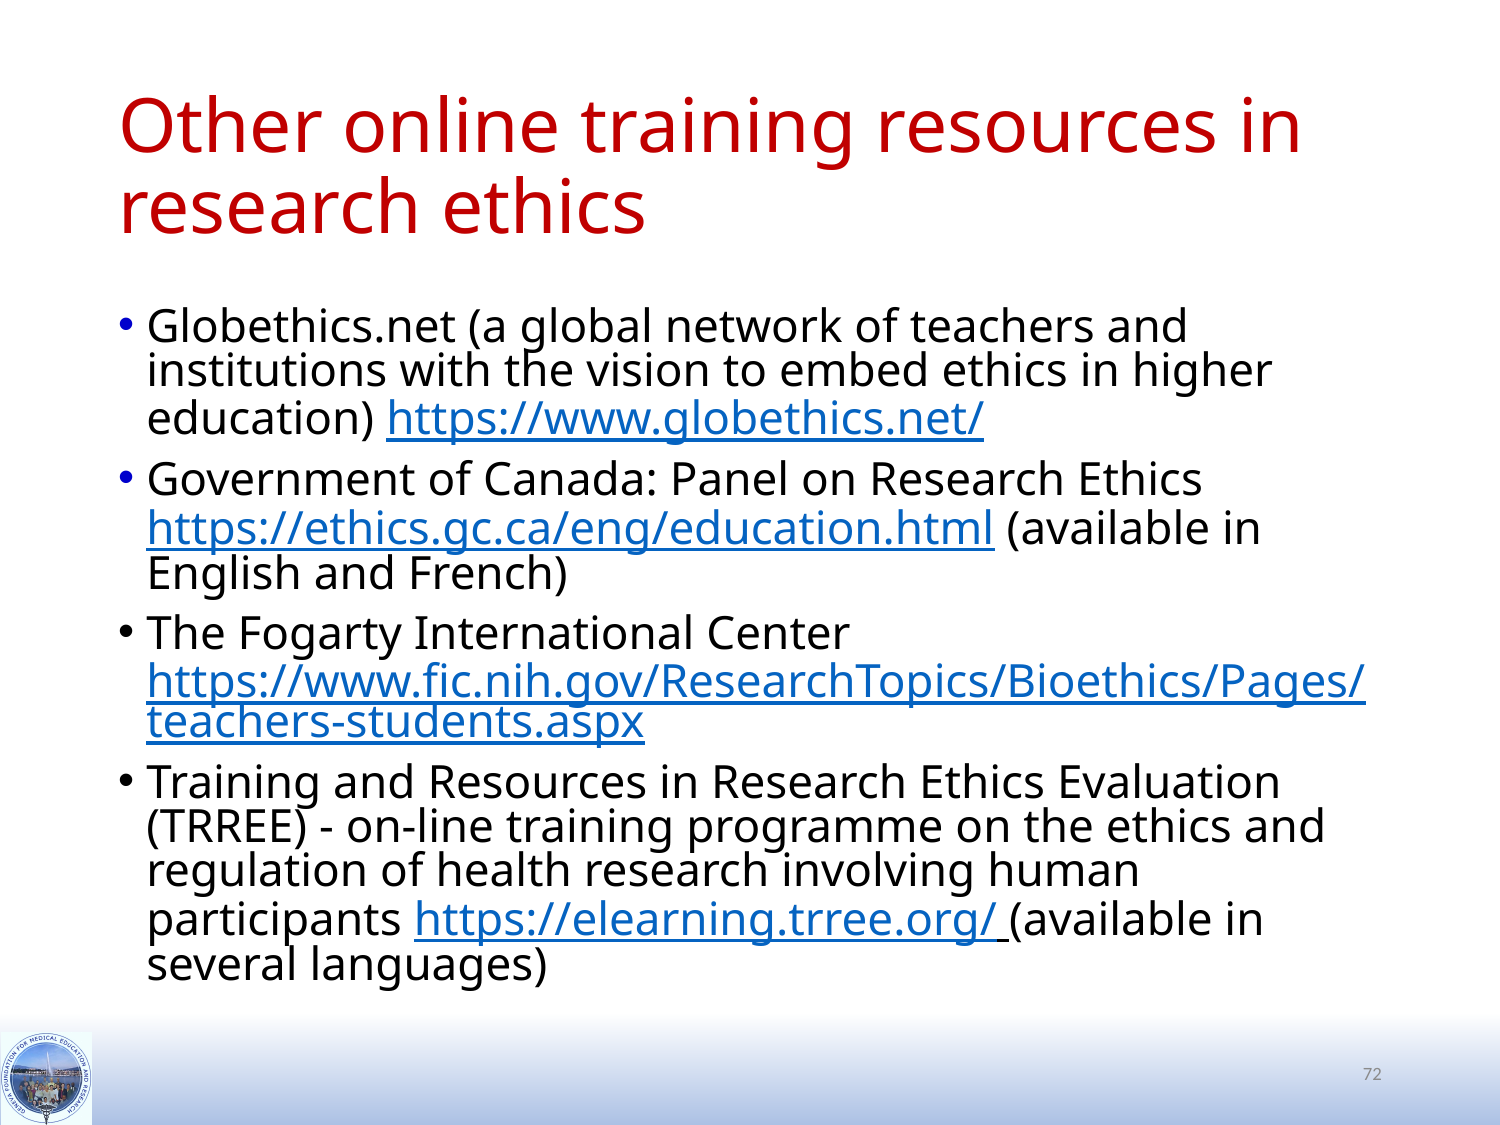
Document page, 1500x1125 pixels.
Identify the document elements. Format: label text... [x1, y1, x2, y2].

picture [0, 1032, 92, 1125]
title Other online training resources in research ethics [103, 59, 1397, 278]
slide_number 72 [1059, 1042, 1397, 1103]
list Globethics.net (a global network of teachers and institutions with the vision to embed ethics in higher education) https://www.globethics.net/ Government of Canada: Panel on Research Ethics https://ethics.gc.ca/eng/education.html (available in English and French) The Fogarty International Center https://www.fic.nih.gov/ResearchTopics/Bioethics/Pages/teachers-students.aspx Training and Resources in Research Ethics Evaluation (TRREE) - on-line training programme on the ethics and regulation of health research involving human participants https://elearning.trree.org/ (available in several languages) [103, 299, 1397, 1014]
